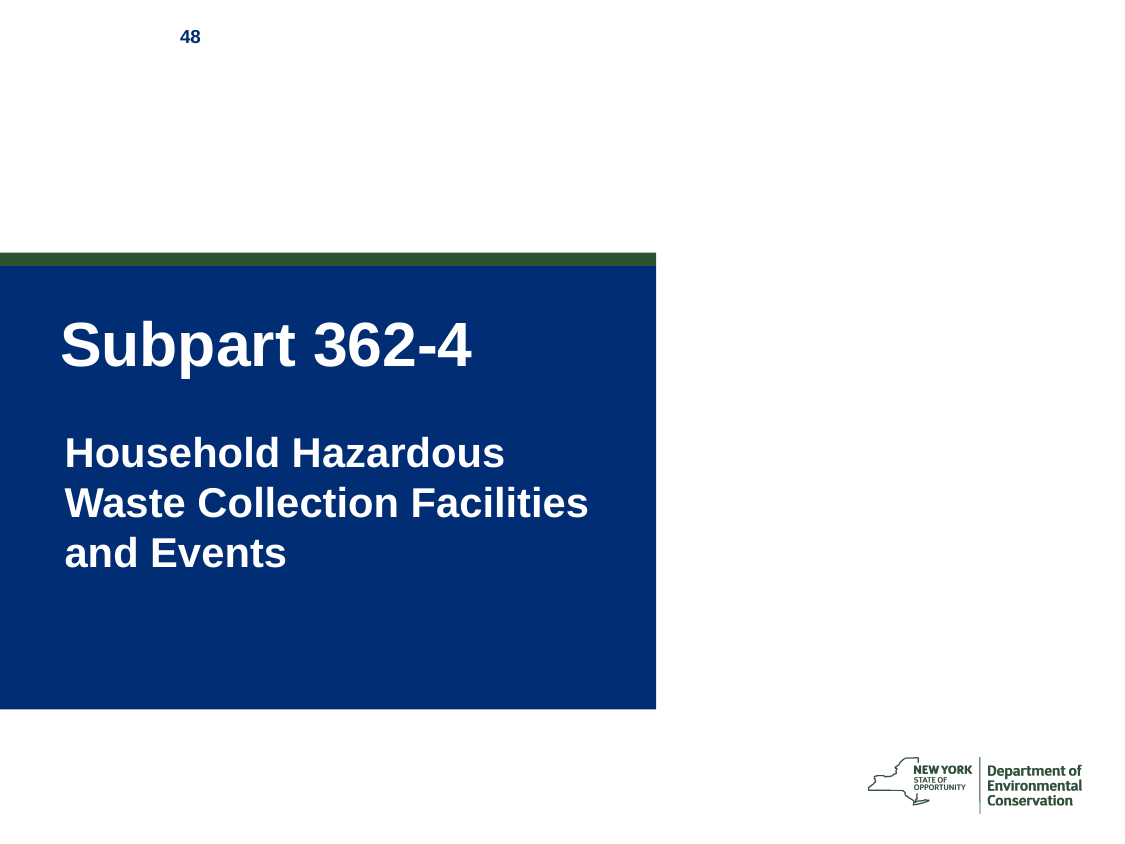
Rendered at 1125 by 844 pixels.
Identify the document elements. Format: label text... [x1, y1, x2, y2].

title Subpart 362-4 [0, 266, 657, 710]
picture [868, 757, 1082, 814]
list Household Hazardous Waste Collection Facilities and Events [64, 425, 620, 687]
